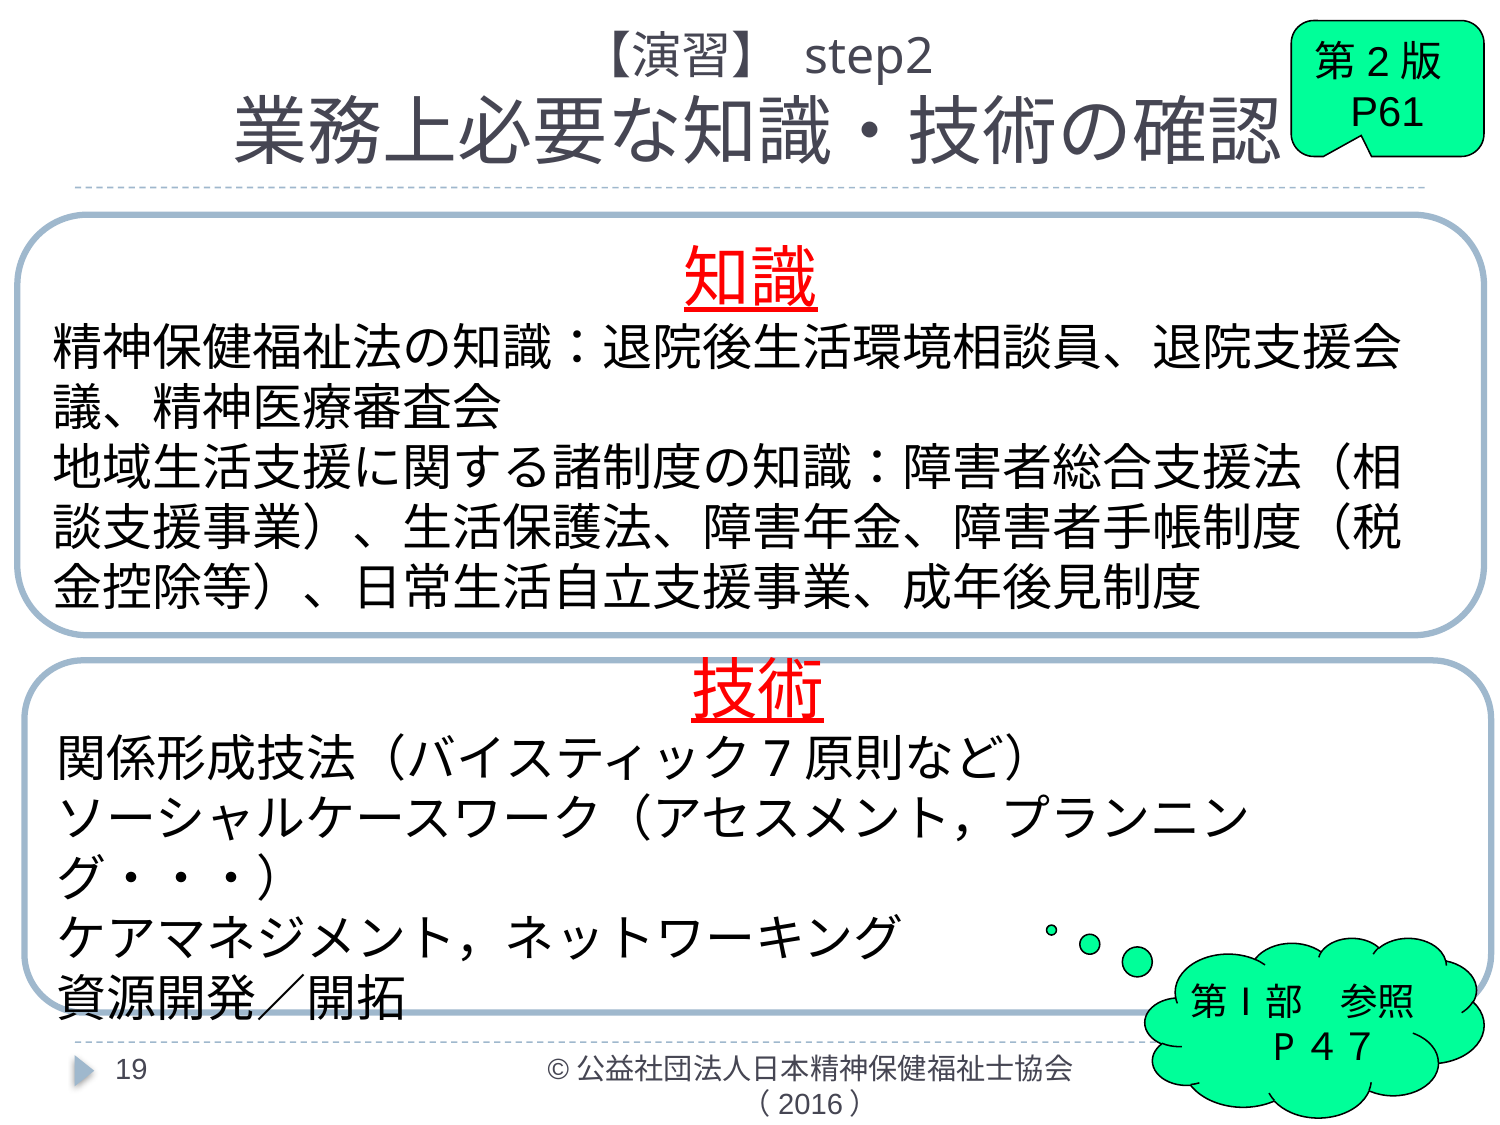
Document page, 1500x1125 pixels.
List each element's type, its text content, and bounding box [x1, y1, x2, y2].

text_box 知識 精神保健福祉法の知識：退院後生活環境相談員、退院支援会議、精神医療審査会 地域生活支援に関する諸制度の知識：障害者総合支援法（相談支援事業）、生活保護法、障害年金、障害者手帳制度（税金控除等）、日常生活自立支援事業、成年後見制度 [15, 213, 1486, 637]
text_box 第2版 P61 [1291, 20, 1484, 157]
title 【演習】 step2 業務上必要な知識・技術の確認 [72, 0, 1443, 182]
text_box 第Ⅰ部 参照 P４７ [1079, 934, 1100, 955]
footer ©公益社団法人日本精神保健福祉士協会（2016） [475, 1042, 1146, 1103]
text_box 第Ⅰ部 参照 P４７ [1144, 938, 1485, 1119]
text_box 技術 関係形成技法（バイスティック7原則など） ソーシャルケースワーク（アセスメント，プランニング・・・） ケアマネジメント，ネットワーキング 資源開発／開拓 [22, 658, 1493, 1015]
text_box 第Ⅰ部 参照 P４７ [1122, 946, 1153, 977]
slide_number 19 [100, 1042, 426, 1103]
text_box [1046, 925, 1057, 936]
